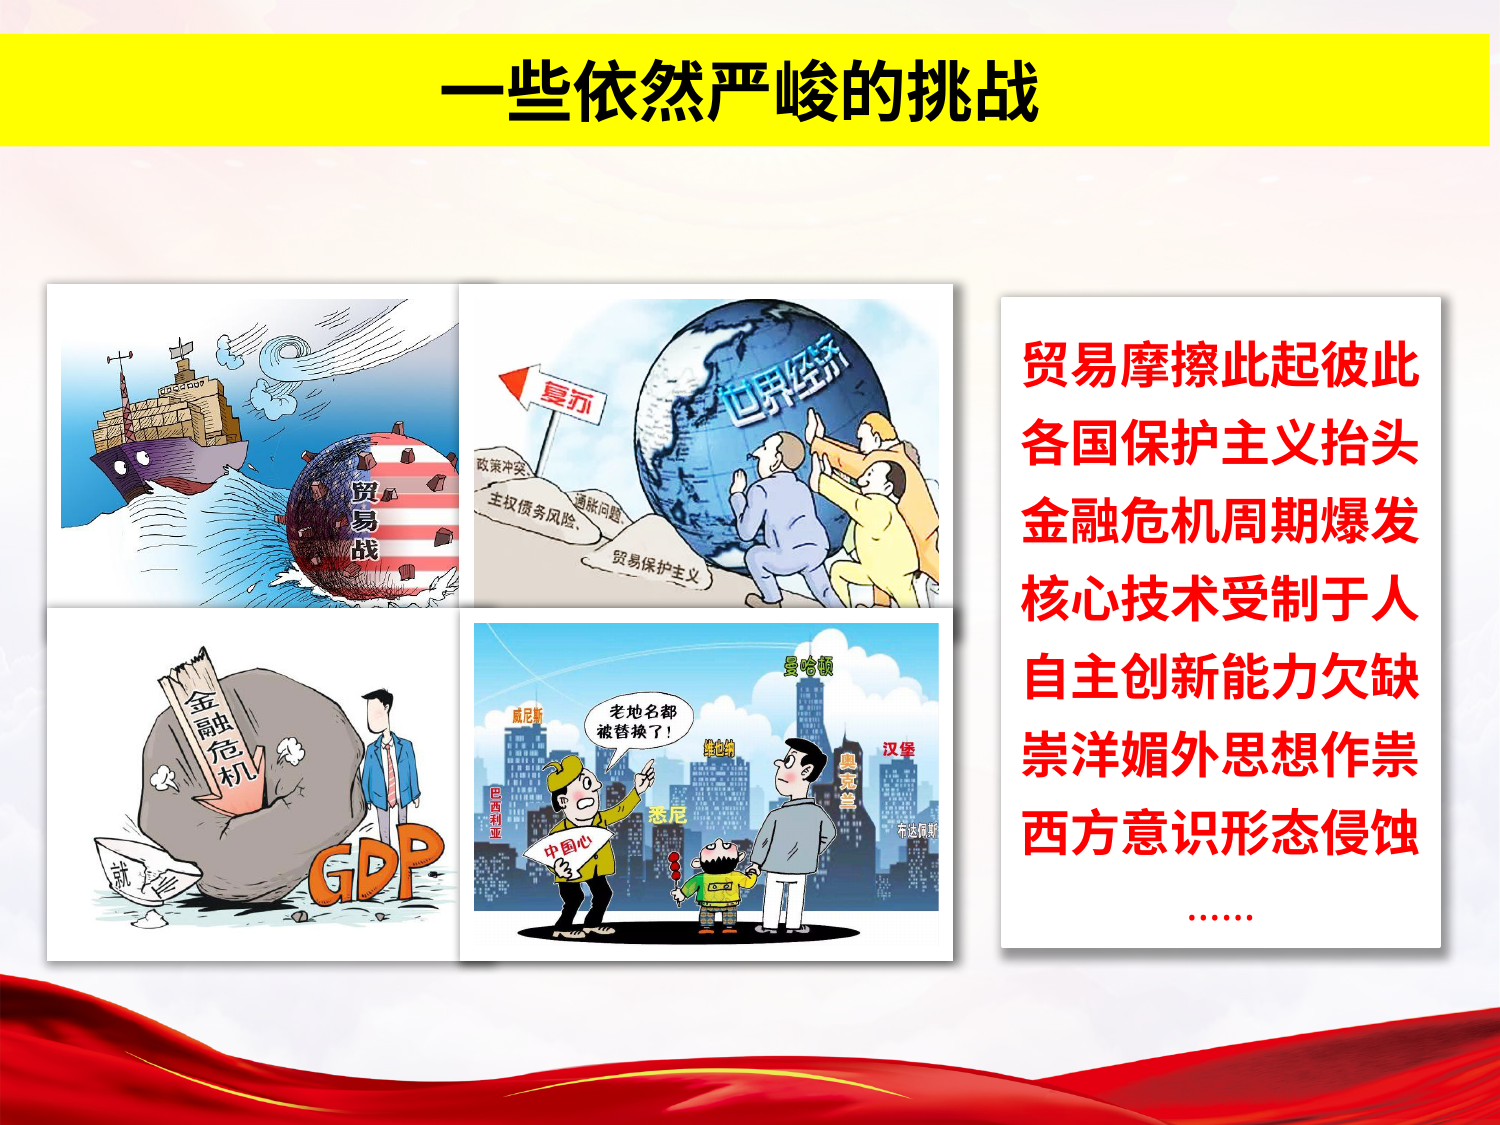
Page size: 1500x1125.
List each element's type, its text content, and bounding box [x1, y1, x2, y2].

picture [0, 943, 1500, 1125]
picture [60, 298, 940, 947]
text_box 一些依然严峻的挑战 [0, 32, 1492, 148]
text_box 贸易摩擦此起彼此 各国保护主义抬头 金融危机周期爆发 核心技术受制于人 自主创新能力欠缺 崇洋媚外思想作祟 西方意识形态侵蚀 …… [1001, 297, 1441, 948]
